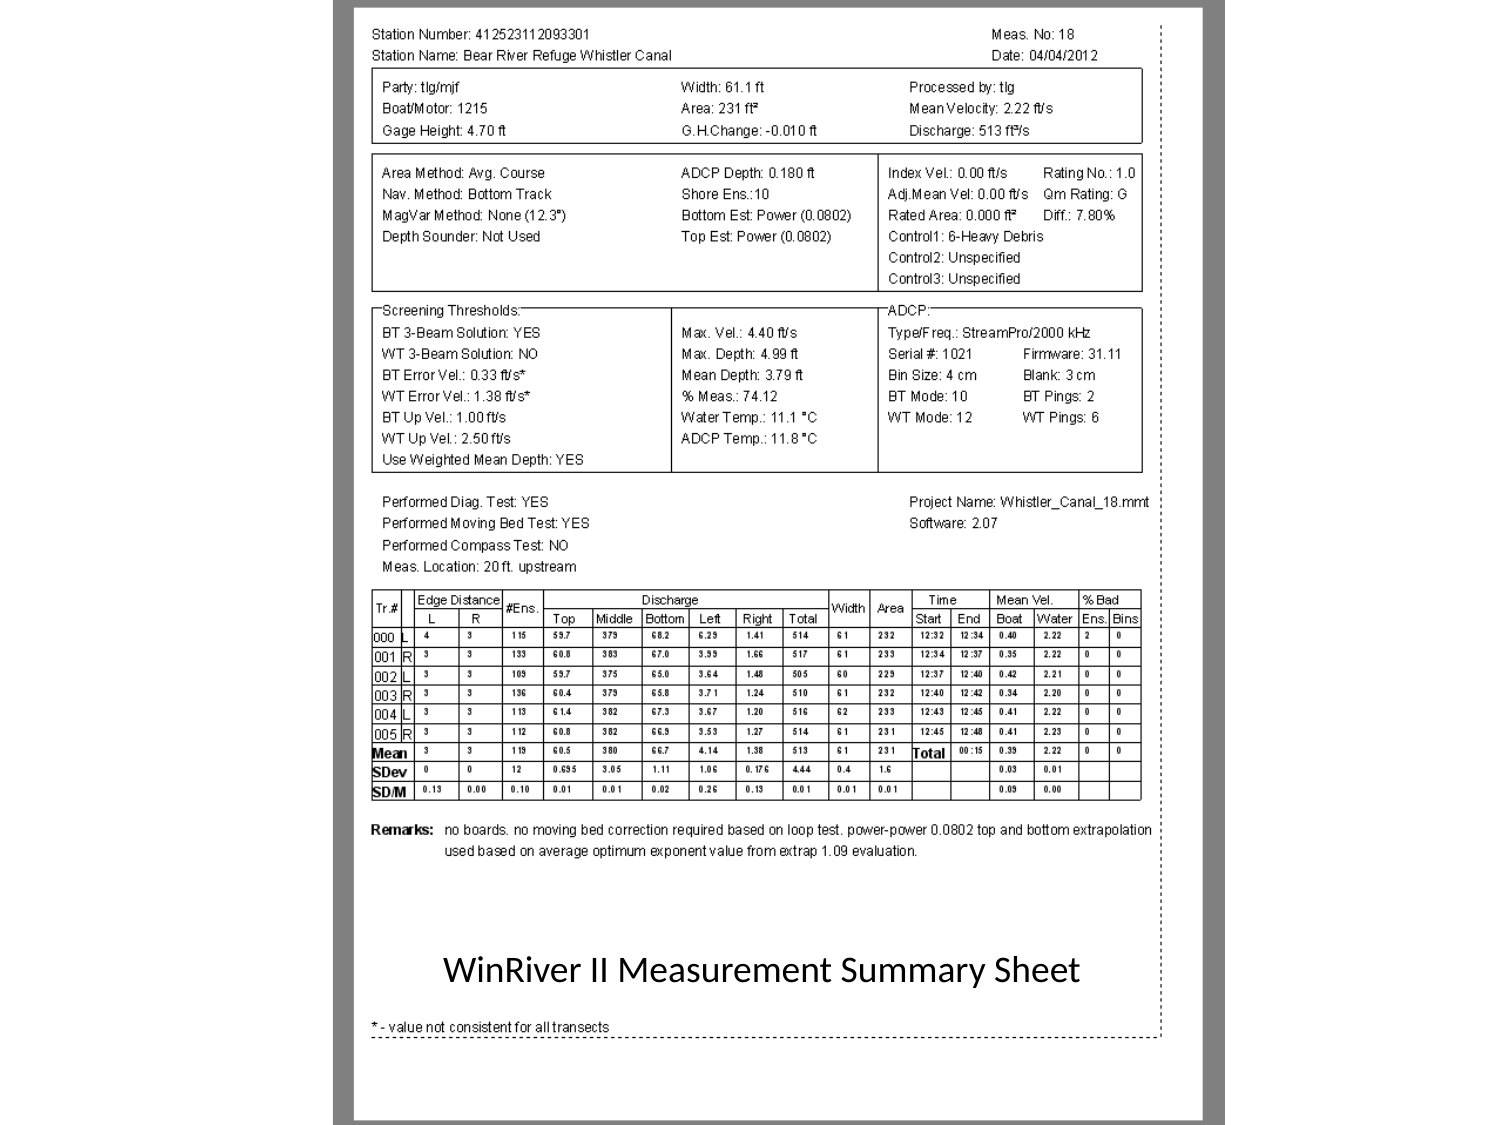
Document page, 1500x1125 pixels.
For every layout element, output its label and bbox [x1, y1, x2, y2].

picture [332, 0, 1226, 1125]
